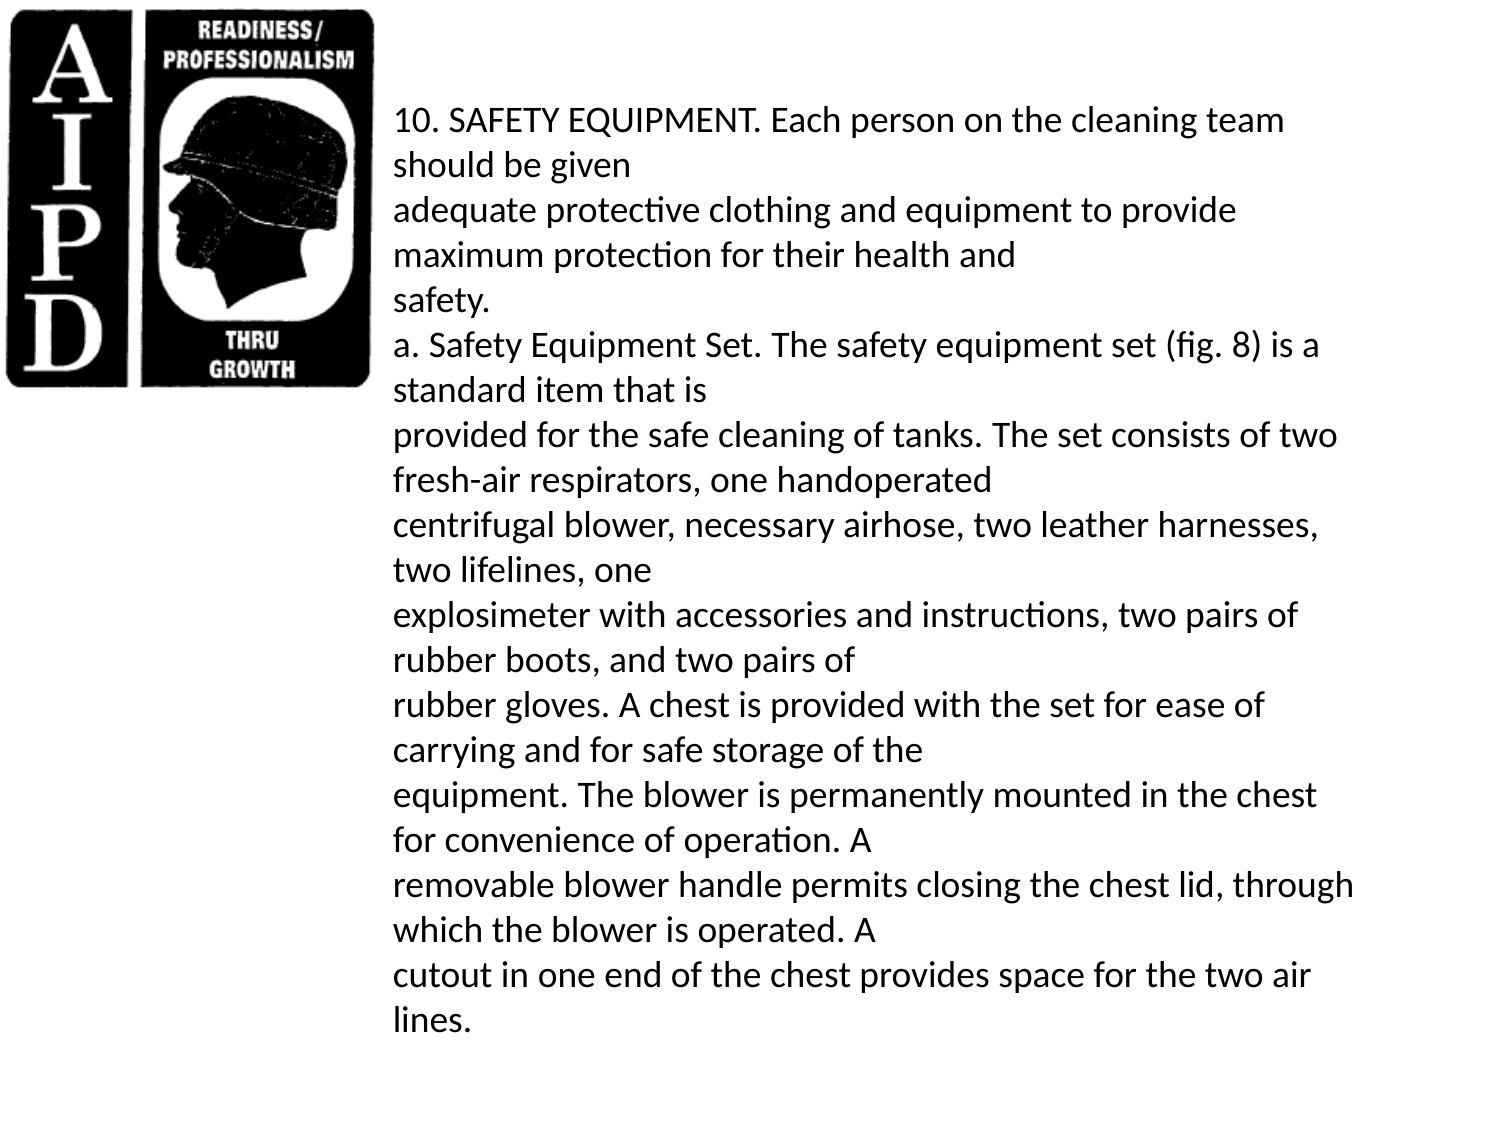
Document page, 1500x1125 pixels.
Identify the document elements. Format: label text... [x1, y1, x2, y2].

picture [0, 0, 379, 401]
text_box 10. SAFETY EQUIPMENT. Each person on the cleaning team should be given adequate protective clothing and equipment to provide maximum protection for their health and safety. a. Safety Equipment Set. The safety equipment set (fig. 8) is a standard item that is provided for the safe cleaning of tanks. The set consists of two fresh-air respirators, one handoperated centrifugal blower, necessary airhose, two leather harnesses, two lifelines, one explosimeter with accessories and instructions, two pairs of rubber boots, and two pairs of rubber gloves. A chest is provided with the set for ease of carrying and for safe storage of the equipment. The blower is permanently mounted in the chest for convenience of operation. A removable blower handle permits closing the chest lid, through which the blower is operated. A cutout in one end of the chest provides space for the two air lines. [378, 87, 1379, 1048]
